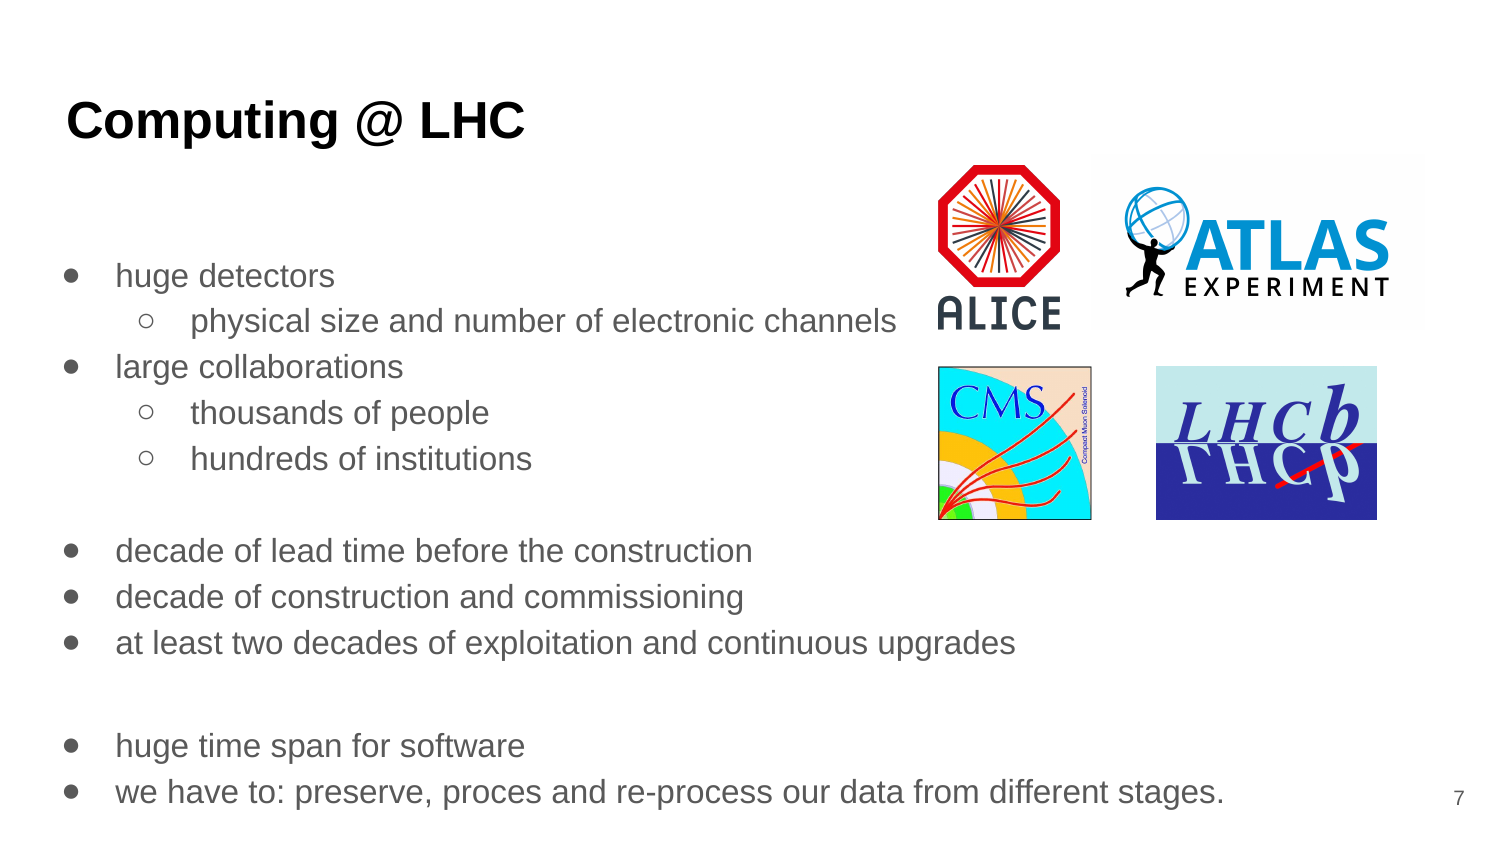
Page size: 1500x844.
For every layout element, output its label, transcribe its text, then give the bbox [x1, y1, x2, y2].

text_box huge detectors physical size and number of electronic channels large collaborations thousands of people hundreds of institutions decade of lead time before the construction decade of construction and commissioning at least two decades of exploitation and continuous upgrades huge time span for software we have to: preserve, proces and re-process our data from different stages. [25, 232, 1449, 825]
picture [1156, 366, 1377, 520]
picture [1091, 153, 1425, 330]
picture [938, 165, 1060, 330]
slide_number ‹#› [1389, 764, 1480, 830]
title Computing @ LHC [51, 71, 1449, 166]
picture [938, 366, 1092, 520]
